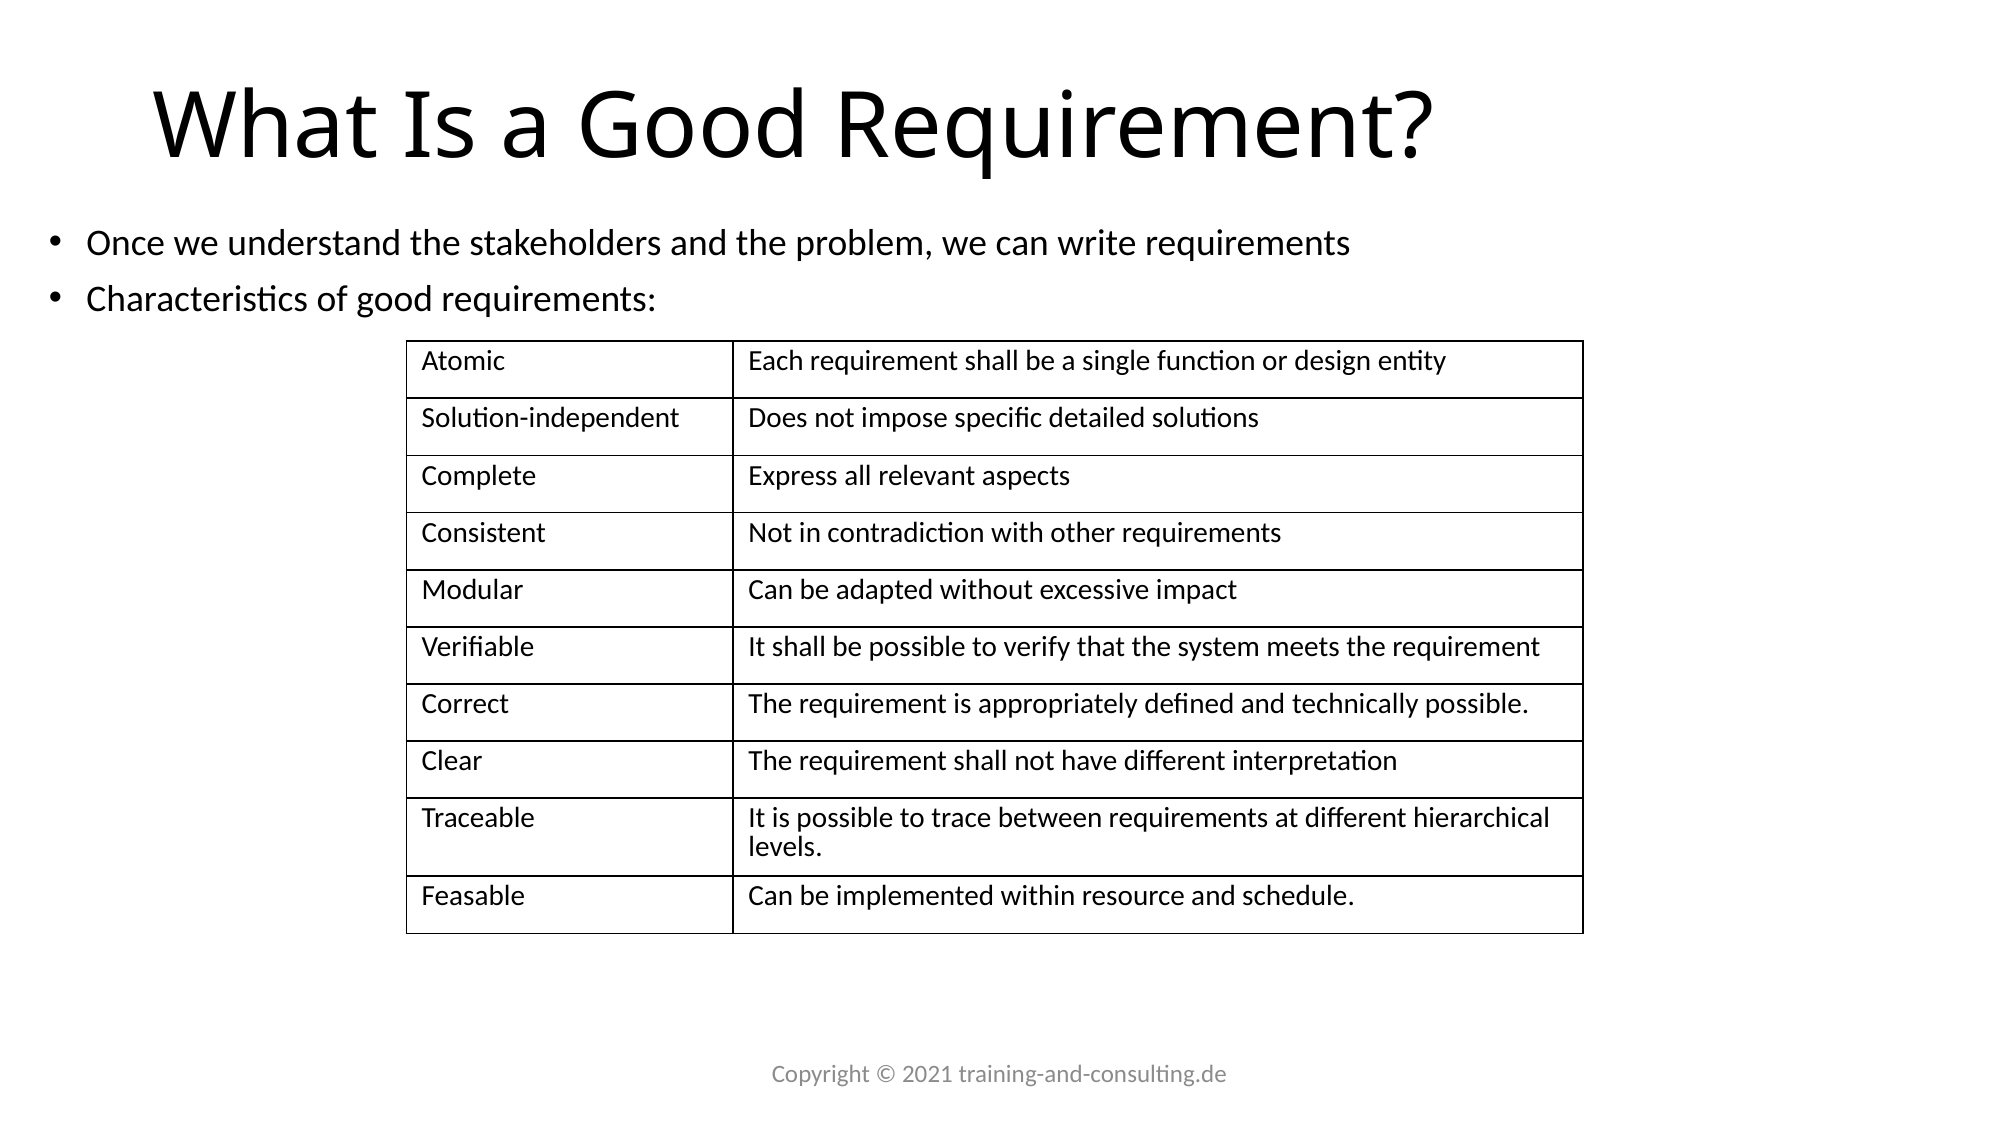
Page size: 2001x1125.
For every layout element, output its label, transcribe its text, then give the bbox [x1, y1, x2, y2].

table_cell Can be adapted without excessive impact [734, 571, 1582, 626]
footer Copyright © 2021 training-and-consulting.de [662, 1042, 1338, 1103]
table_cell Not in contradiction with other requirements [734, 513, 1582, 569]
table_cell Modular [407, 571, 732, 626]
table_cell Traceable [407, 799, 732, 875]
table_cell It is possible to trace between requirements at different hierarchical levels. [734, 799, 1582, 875]
table_cell Correct [407, 685, 732, 740]
table_cell Clear [407, 742, 732, 797]
table_header Atomic [407, 342, 732, 397]
table_cell Verifiable [407, 628, 732, 683]
table_cell It shall be possible to verify that the system meets the requirement [734, 628, 1582, 683]
table_header Each requirement shall be a single function or design entity [734, 342, 1582, 397]
table_cell The requirement is appropriately defined and technically possible. [734, 685, 1582, 740]
table_cell The requirement shall not have different interpretation [734, 742, 1582, 797]
table_cell Can be implemented within resource and schedule. [734, 877, 1582, 933]
text_box What Is a Good Requirement? [137, 59, 1863, 278]
text_box Once we understand the stakeholders and the problem, we can write requirements Characteristics of good requirements: [34, 199, 1968, 1011]
table_cell Consistent [407, 513, 732, 569]
table_cell Does not impose specific detailed solutions [734, 399, 1582, 455]
table_cell Express all relevant aspects [734, 456, 1582, 512]
table_cell Solution-independent [407, 399, 732, 455]
table_cell Complete [407, 456, 732, 512]
table_cell Feasable [407, 877, 732, 933]
